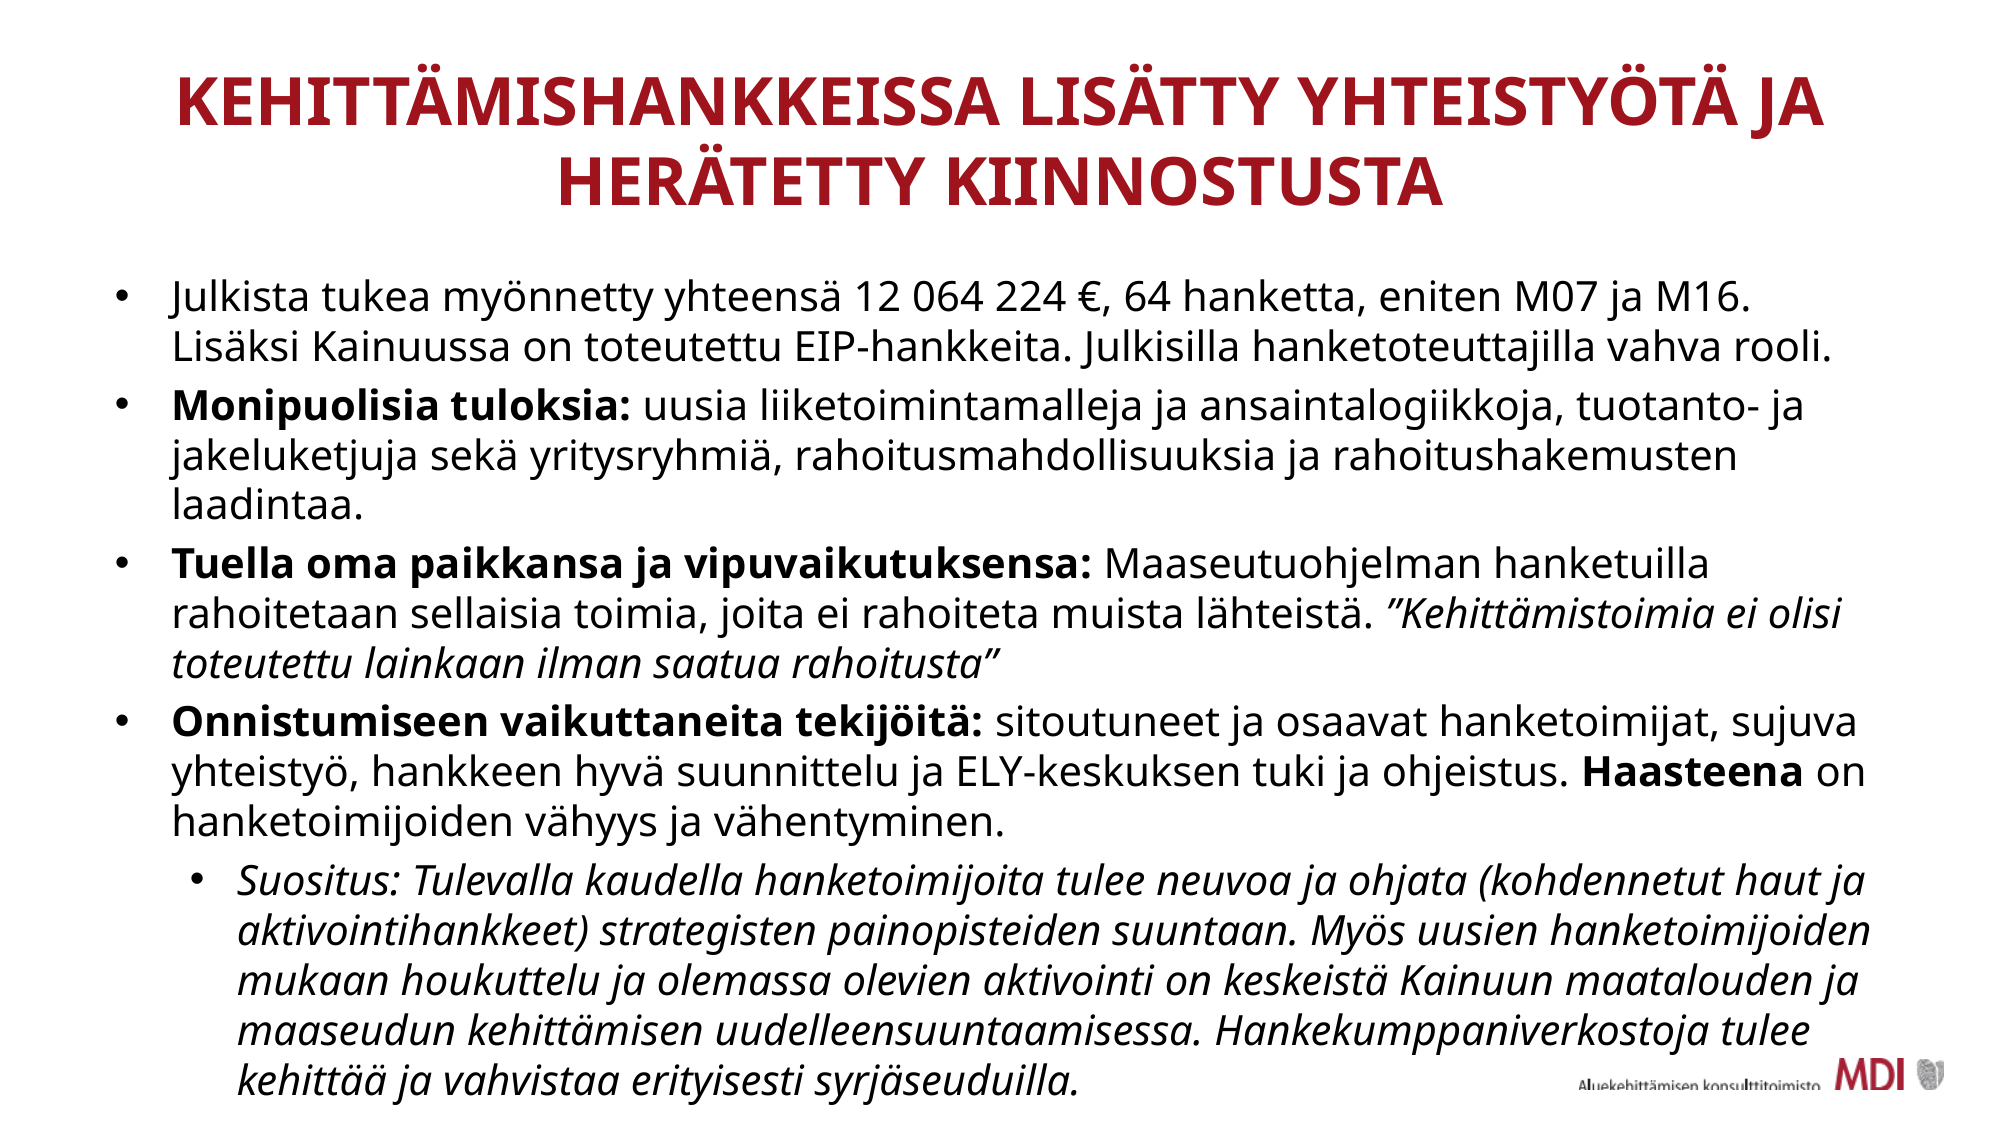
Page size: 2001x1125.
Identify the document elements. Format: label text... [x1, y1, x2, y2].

list Julkista tukea myönnetty yhteensä 12 064 224 €, 64 hanketta, eniten M07 ja M16. Lisäksi Kainuussa on toteutettu EIP-hankkeita. Julkisilla hanketoteuttajilla vahva rooli. Monipuolisia tuloksia: uusia liiketoimintamalleja ja ansaintalogiikkoja, tuotanto- ja jakeluketjuja sekä yritysryhmiä, rahoitusmahdollisuuksia ja rahoitushakemusten laadintaa. Tuella oma paikkansa ja vipuvaikutuksensa: Maaseutuohjelman hanketuilla rahoitetaan sellaisia toimia, joita ei rahoiteta muista lähteistä. ”Kehittämistoimia ei olisi toteutettu lainkaan ilman saatua rahoitusta” Onnistumiseen vaikuttaneita tekijöitä: sitoutuneet ja osaavat hanketoimijat, sujuva yhteistyö, hankkeen hyvä suunnittelu ja ELY-keskuksen tuki ja ohjeistus. Haasteena on hanketoimijoiden vähyys ja vähentyminen. Suositus: Tulevalla kaudella hanketoimijoita tulee neuvoa ja ohjata (kohdennetut haut ja aktivointihankkeet) strategisten painopisteiden suuntaan. Myös uusien hanketoimijoiden mukaan houkuttelu ja olemassa olevien aktivointi on keskeistä Kainuun maatalouden ja maaseudun kehittämisen uudelleensuuntaamisessa. Hankekumppaniverkostoja tulee kehittää ja vahvistaa erityisesti syrjäseuduilla. [99, 262, 1901, 1006]
title KEHITTÄMISHANKKEISSA LISÄTTY YHTEISTYÖTÄ JA HERÄTETTY KIINNOSTUSTA [99, 44, 1901, 233]
